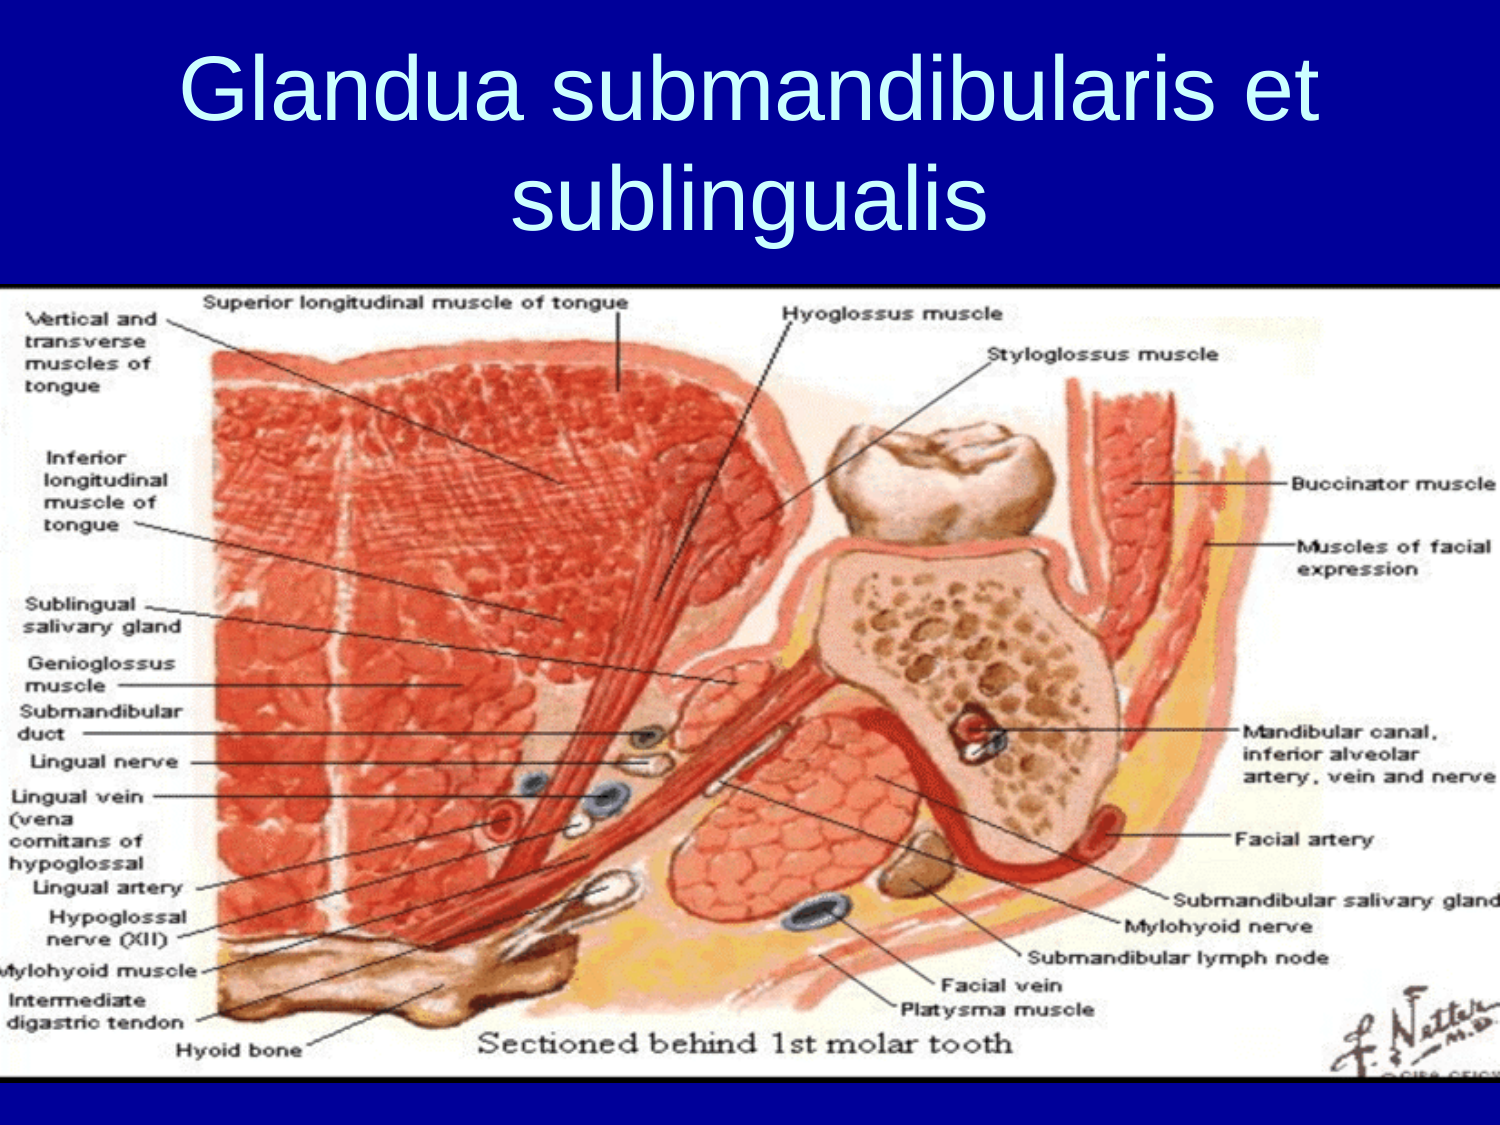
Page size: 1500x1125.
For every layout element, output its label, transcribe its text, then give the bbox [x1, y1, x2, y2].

title Glandua submandibularis et sublingualis [75, 45, 1425, 233]
picture [0, 284, 1500, 1083]
